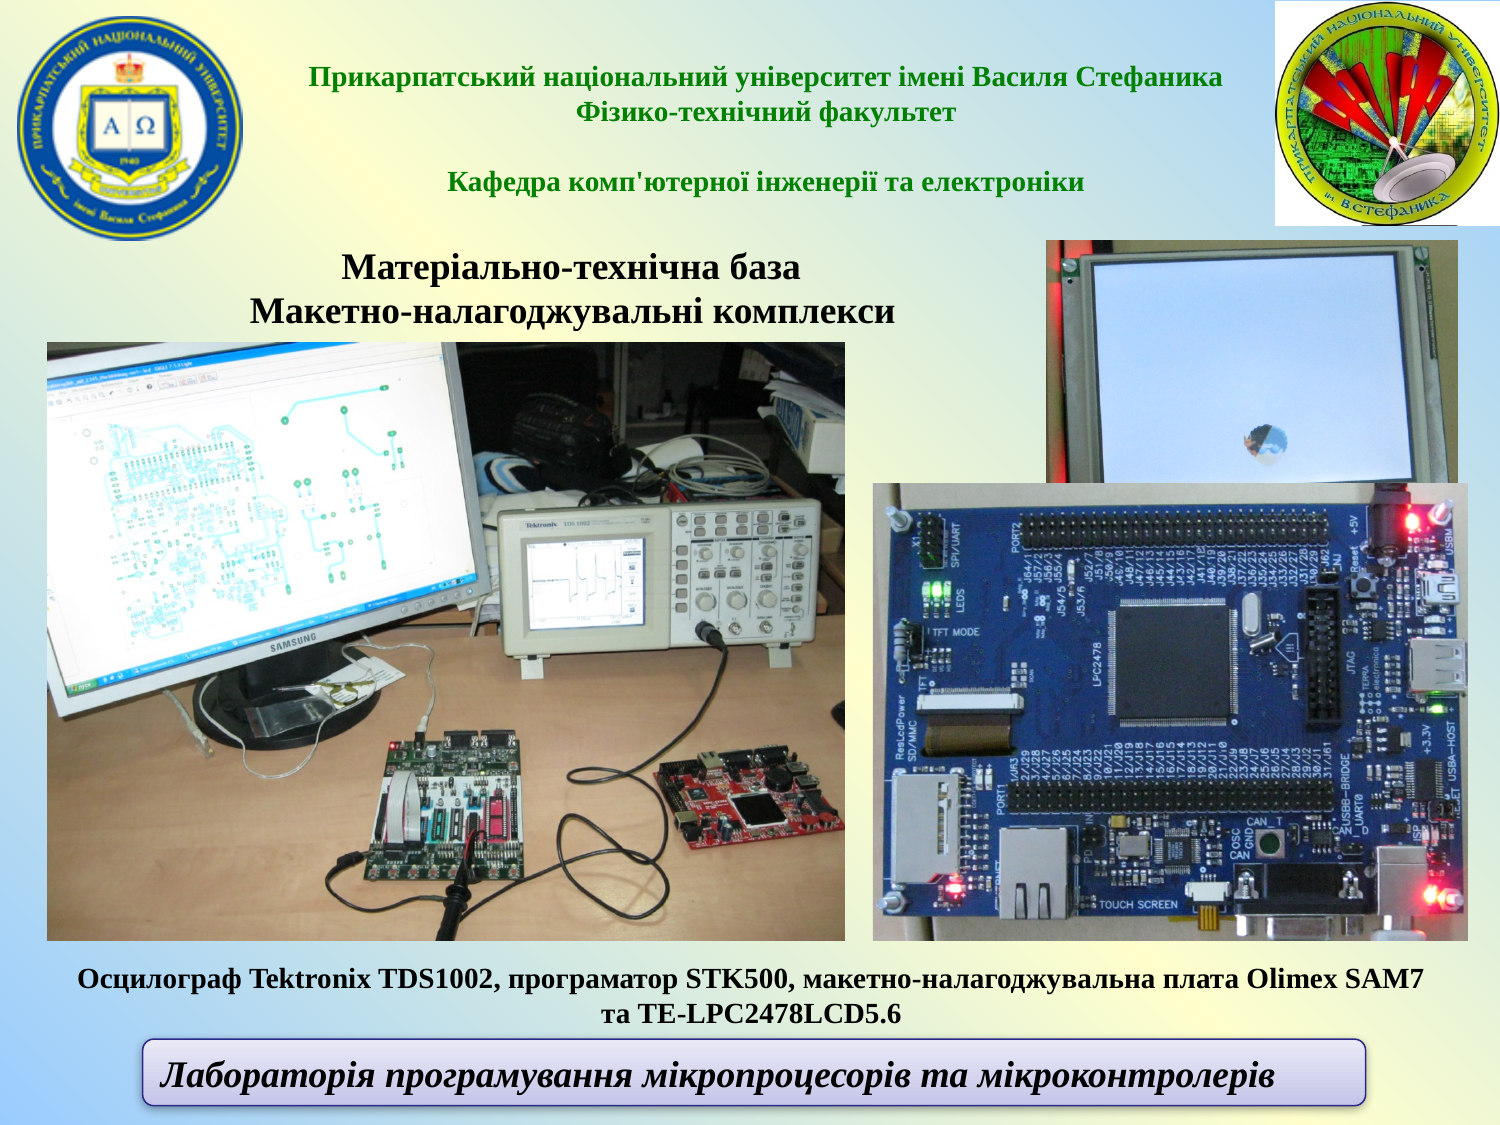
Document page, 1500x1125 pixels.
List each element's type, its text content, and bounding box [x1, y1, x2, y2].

picture [46, 342, 845, 941]
text_box Макетно-налагоджувальні комплекси [159, 278, 987, 339]
picture [1275, 0, 1500, 226]
text_box Лабораторія програмування мікропроцесорів та мікроконтролерів [142, 1039, 1366, 1106]
text_box Прикарпатський національний університет імені Василя Стефаника Фізико-технічний факультет Кафедра комп'ютерної інженерії та електроніки [276, 50, 1257, 239]
picture [17, 16, 243, 242]
text_box Матеріально-технічна база [50, 235, 1093, 341]
text_box Осцилограф Tektronix TDS1002, програматор STK500, макетно-налагоджувальна плата Olimex SAM7 та TE-LPC2478LCD5.6 [47, 952, 1456, 1038]
picture [872, 240, 1469, 941]
